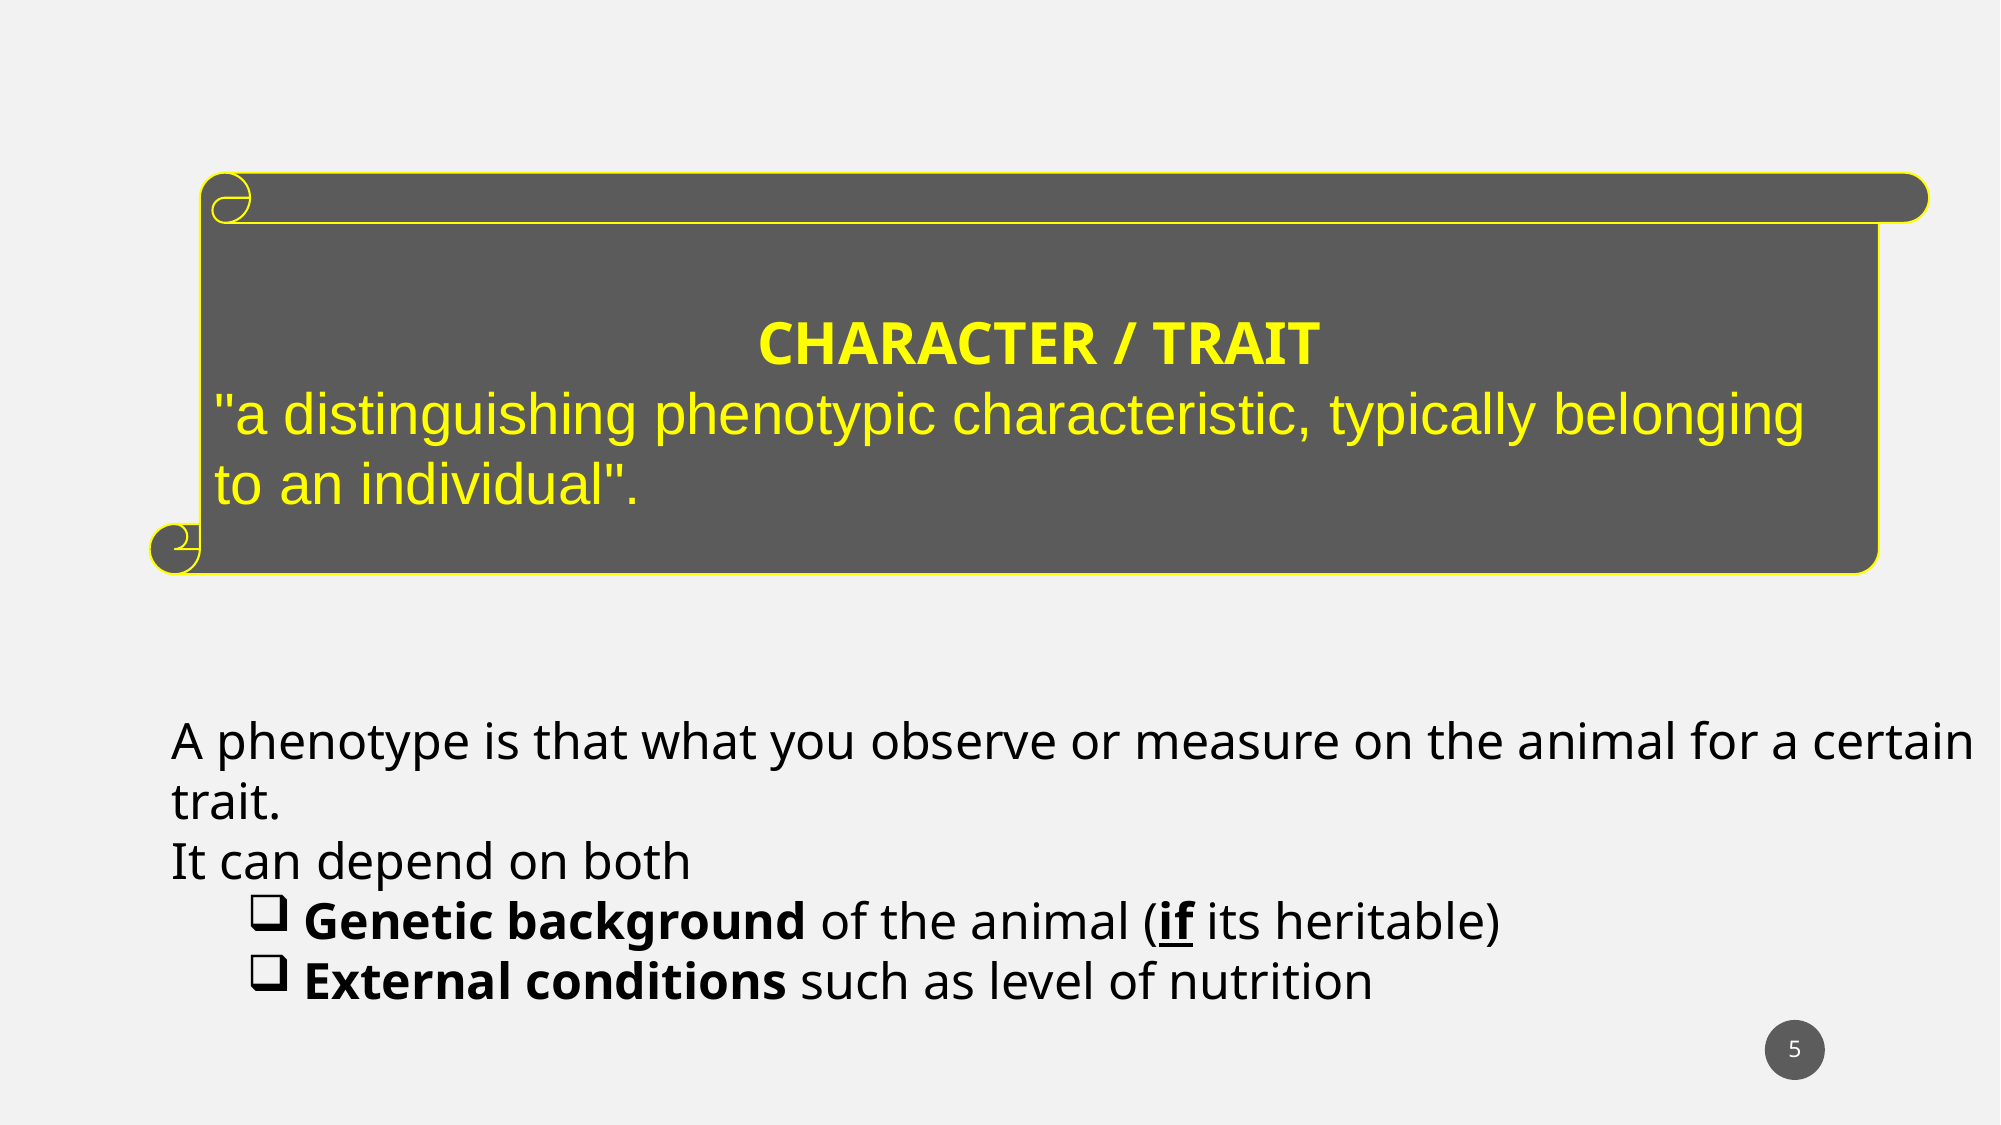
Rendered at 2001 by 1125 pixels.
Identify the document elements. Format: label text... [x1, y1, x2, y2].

text_box CHARACTER / TRAIT "a distinguishing phenotypic characteristic, typically belonging to an individual". [148, 171, 1931, 576]
slide_number 5 [1764, 1019, 1825, 1080]
text_box A phenotype is that what you observe or measure on the animal for a certain trait. It can depend on both Genetic background of the animal (if its heritable) External conditions such as level of nutrition [157, 701, 2000, 1017]
